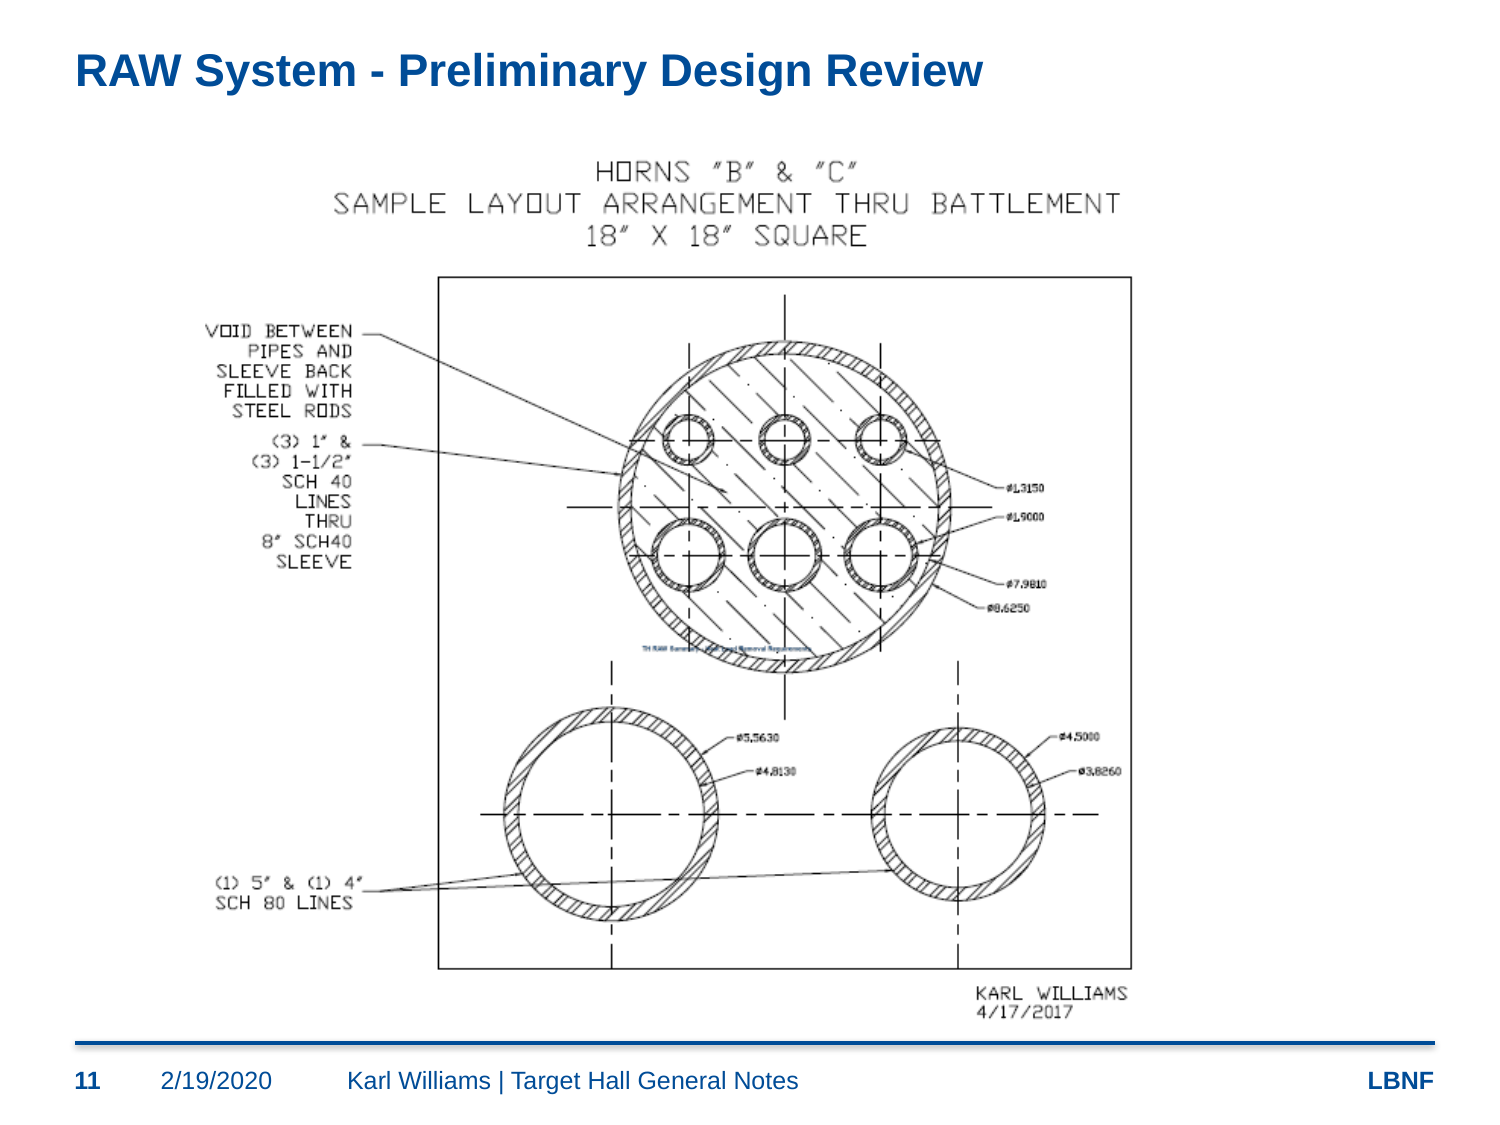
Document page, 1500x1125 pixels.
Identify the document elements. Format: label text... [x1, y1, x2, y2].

picture [160, 136, 1236, 1037]
slide_number 11 [74, 1064, 161, 1096]
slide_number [161, 1064, 347, 1096]
footer Karl Williams | Target Hall General Notes [347, 1064, 1269, 1096]
title RAW System - Preliminary Design Review [75, 41, 1436, 165]
